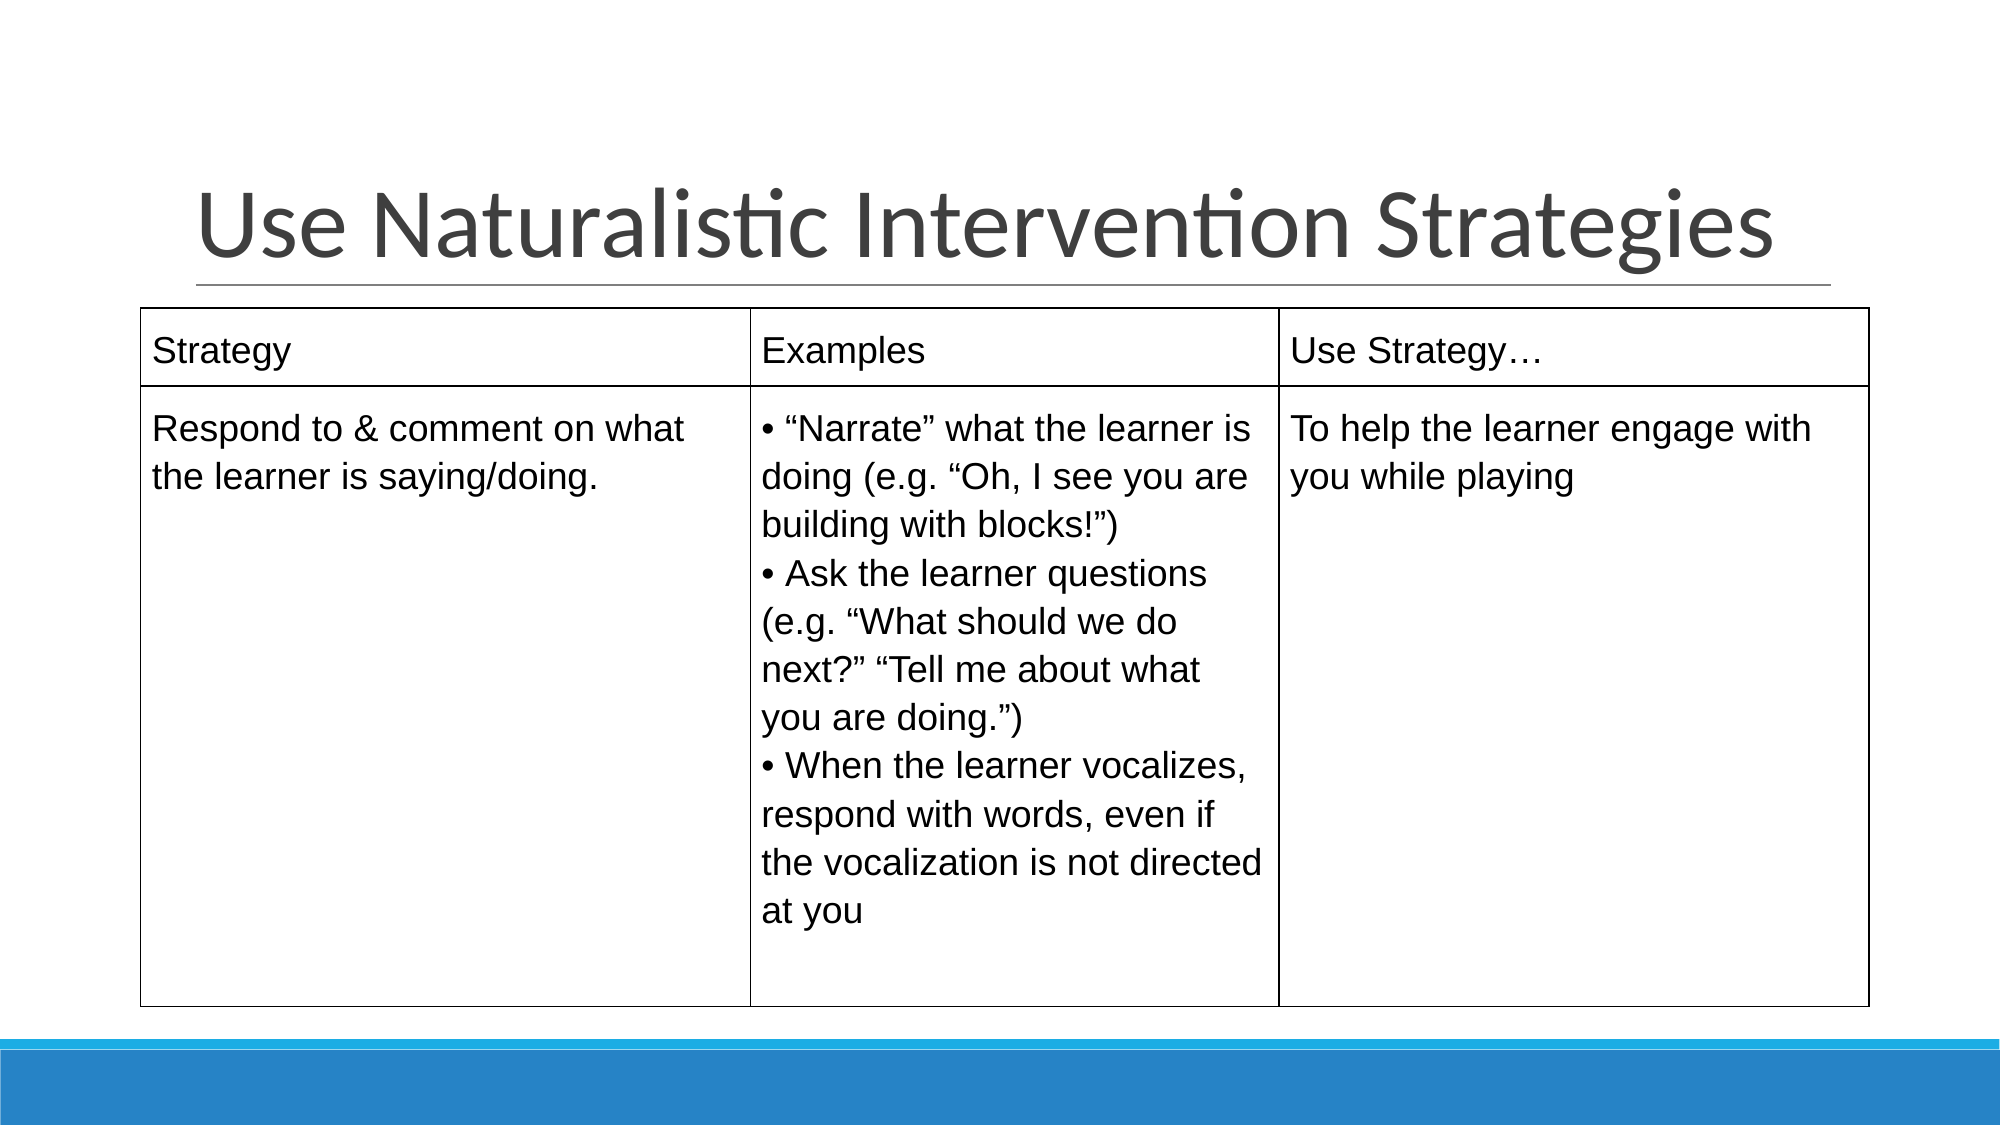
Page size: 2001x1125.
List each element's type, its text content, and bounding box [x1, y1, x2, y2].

table_header Use Strategy… [1280, 309, 1868, 385]
table_cell To help the learner engage with you while playing [1280, 387, 1868, 1006]
table_header Examples [751, 309, 1278, 385]
table_cell Respond to & comment on what the learner is saying/doing. [141, 387, 750, 1006]
table_cell • “Narrate” what the learner is doing (e.g. “Oh, I see you are building with blocks!”) • Ask the learner questions (e.g. “What should we do next?” “Tell me about what you are doing.”) • When the learner vocalizes, respond with words, even if the vocalization is not directed at you [751, 387, 1278, 1006]
table_header Strategy [141, 309, 750, 385]
title Use Naturalistic Intervention Strategies [180, 47, 1830, 285]
